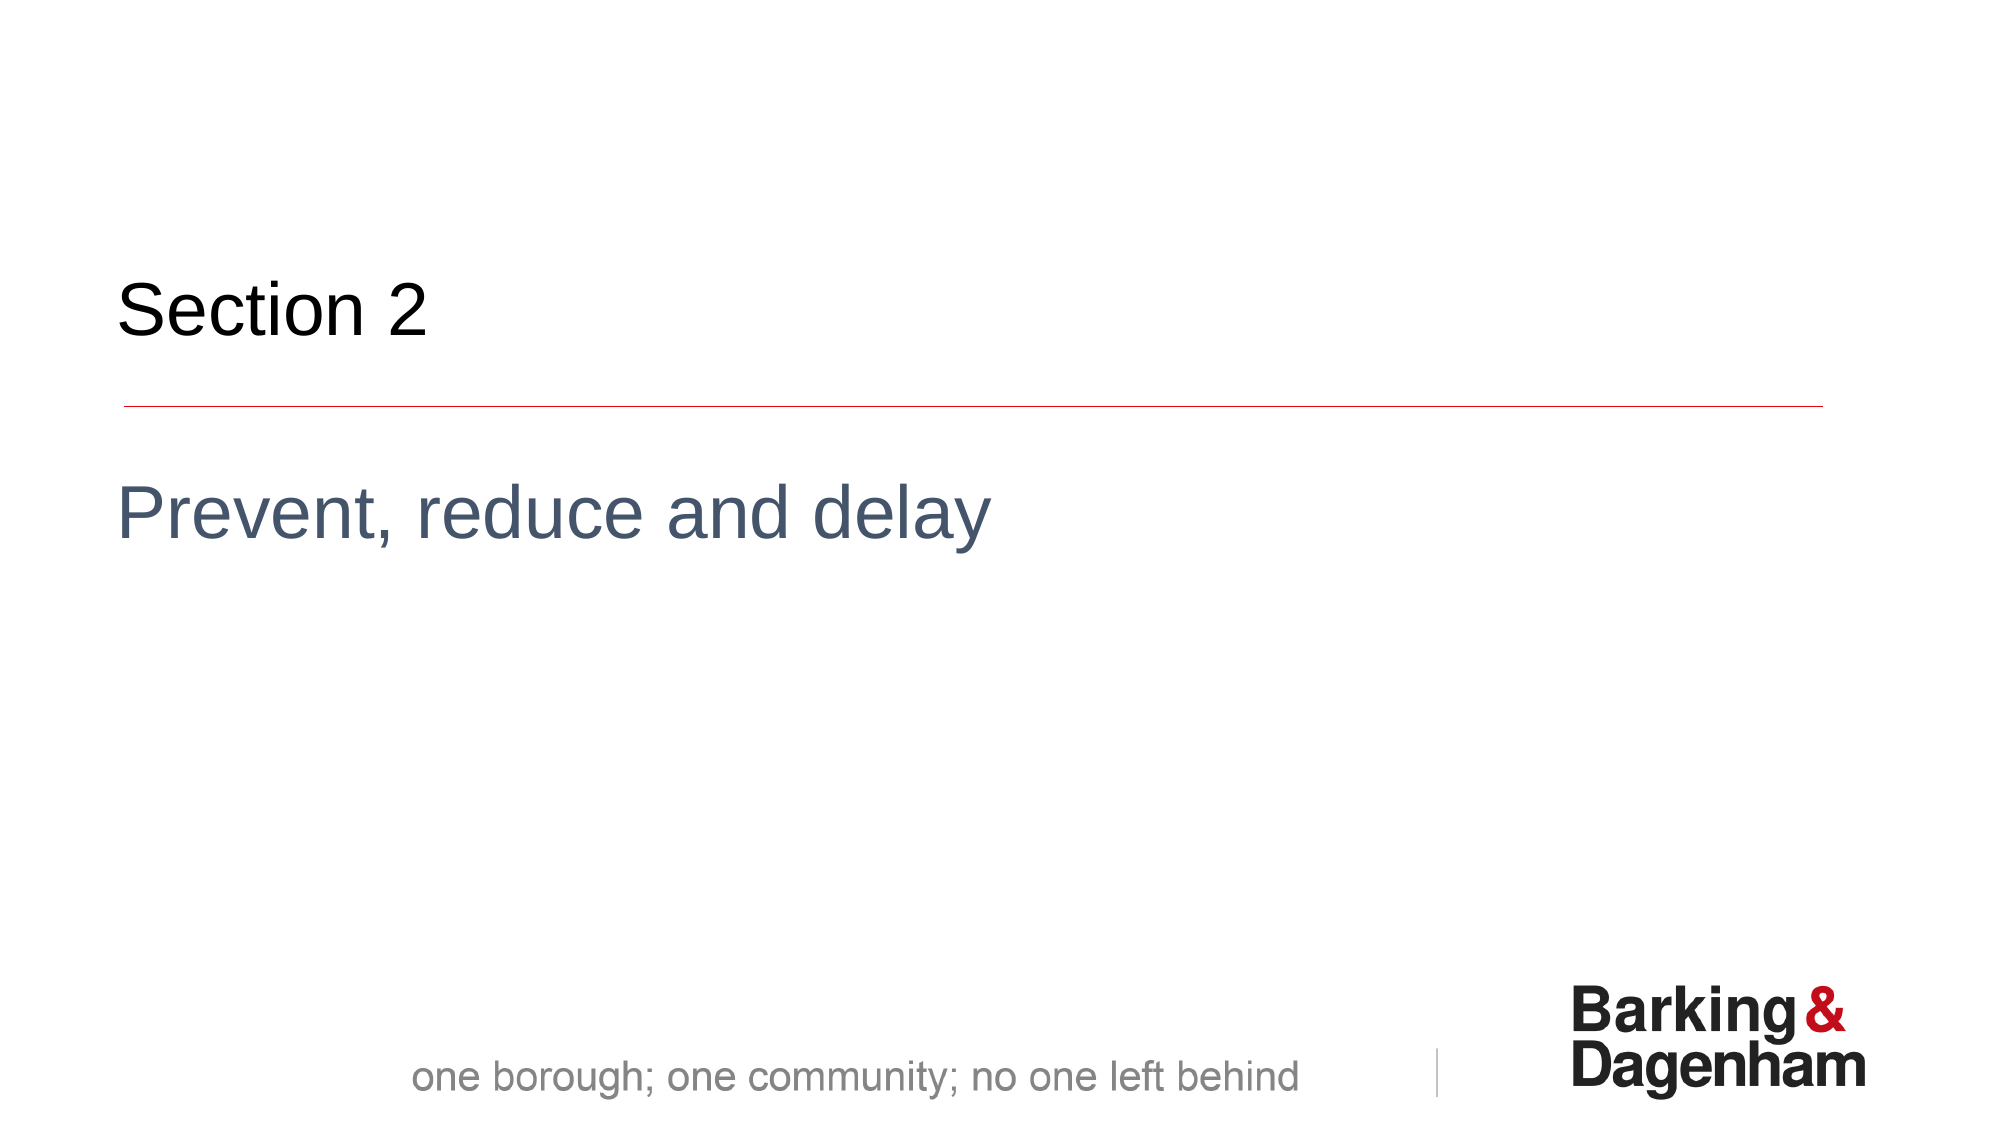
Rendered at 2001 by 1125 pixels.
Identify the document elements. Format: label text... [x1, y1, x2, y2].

picture [56, 955, 1949, 1125]
text_box Section 2 [101, 253, 1717, 358]
text_box Prevent, reduce and delay [101, 456, 1717, 562]
